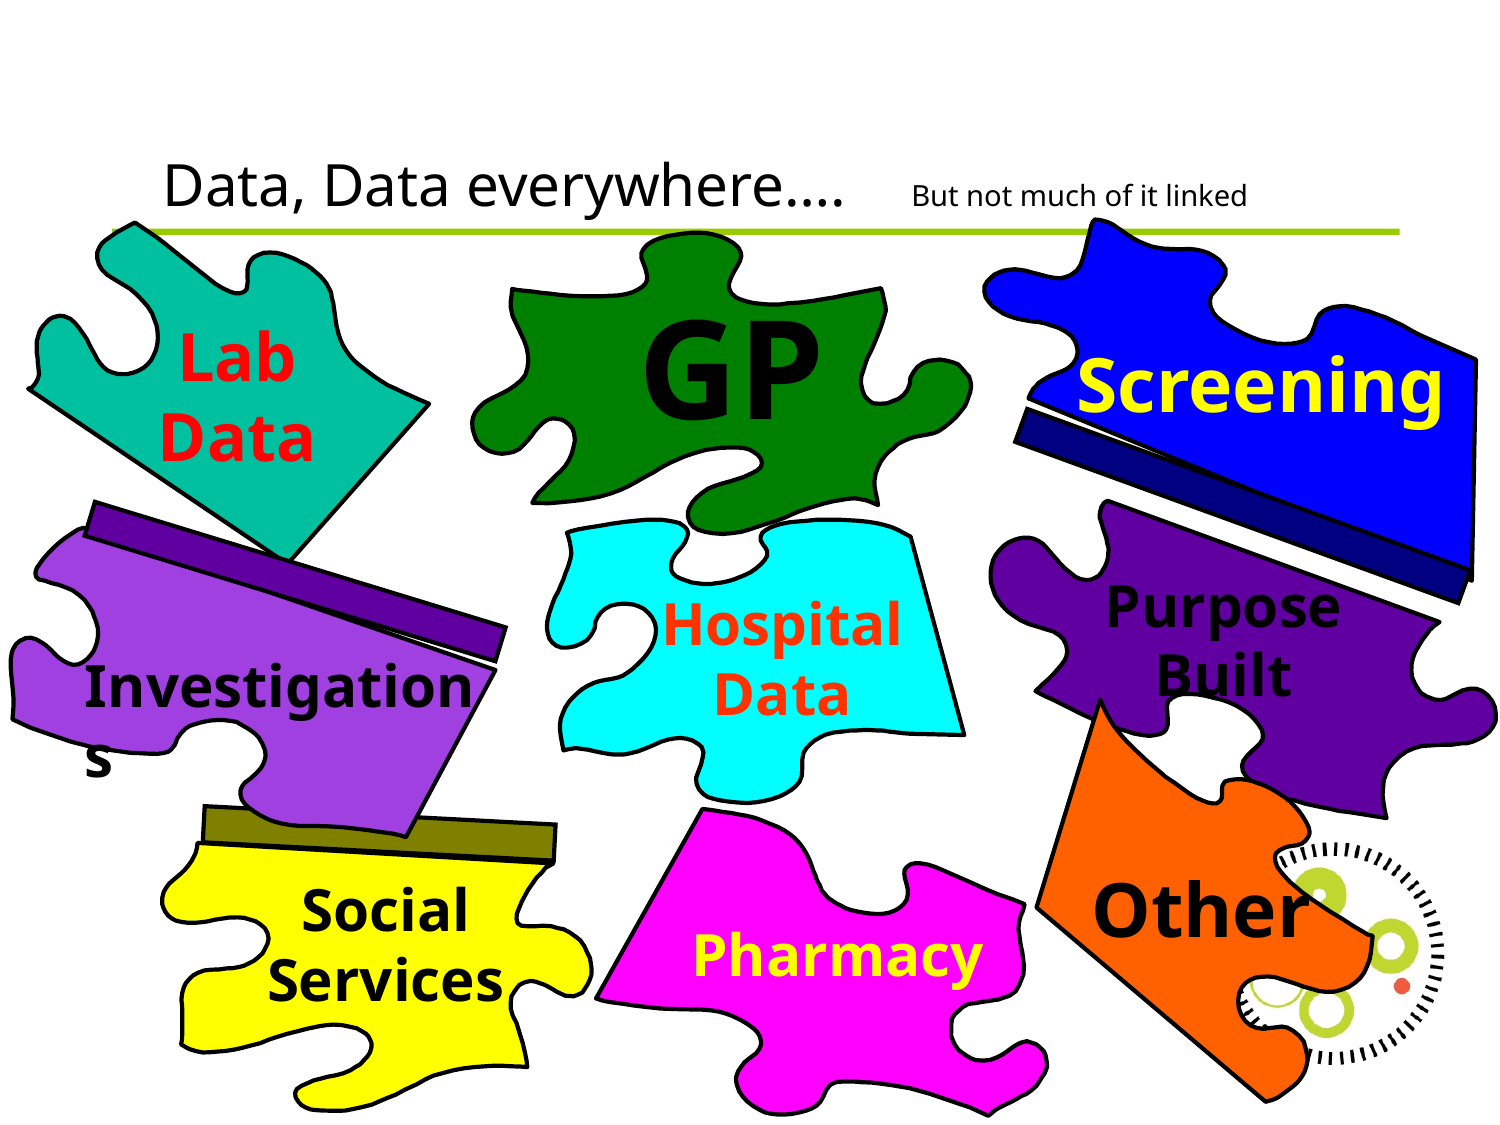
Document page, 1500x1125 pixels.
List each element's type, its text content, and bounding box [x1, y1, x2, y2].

text_box [641, 232, 742, 274]
text_box [1035, 674, 1053, 700]
picture [1217, 1062, 1228, 1071]
text_box Purpose Built [1053, 590, 1395, 716]
text_box Pharmacy [676, 910, 1035, 996]
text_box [984, 219, 1479, 582]
text_box [97, 222, 334, 307]
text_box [10, 527, 511, 838]
text_box Hospital Data [632, 579, 933, 735]
text_box [28, 315, 94, 434]
text_box [472, 288, 689, 504]
text_box [933, 619, 965, 736]
text_box [166, 482, 360, 526]
text_box [687, 359, 972, 534]
text_box [735, 519, 923, 579]
text_box [560, 669, 825, 804]
text_box [1036, 699, 1310, 942]
text_box GP [624, 274, 876, 455]
text_box [1242, 605, 1496, 819]
picture [1239, 838, 1447, 1071]
text_box [546, 519, 689, 648]
text_box Lab Data [94, 307, 380, 482]
text_box [876, 288, 886, 340]
text_box [380, 380, 430, 460]
title Data, Data everywhere…. But not much of it linked [147, 79, 1387, 268]
text_box Other [1076, 854, 1332, 960]
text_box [161, 815, 593, 1112]
text_box [1098, 912, 1373, 1102]
text_box [1109, 716, 1168, 736]
text_box [598, 808, 1048, 1116]
text_box [993, 590, 1053, 632]
